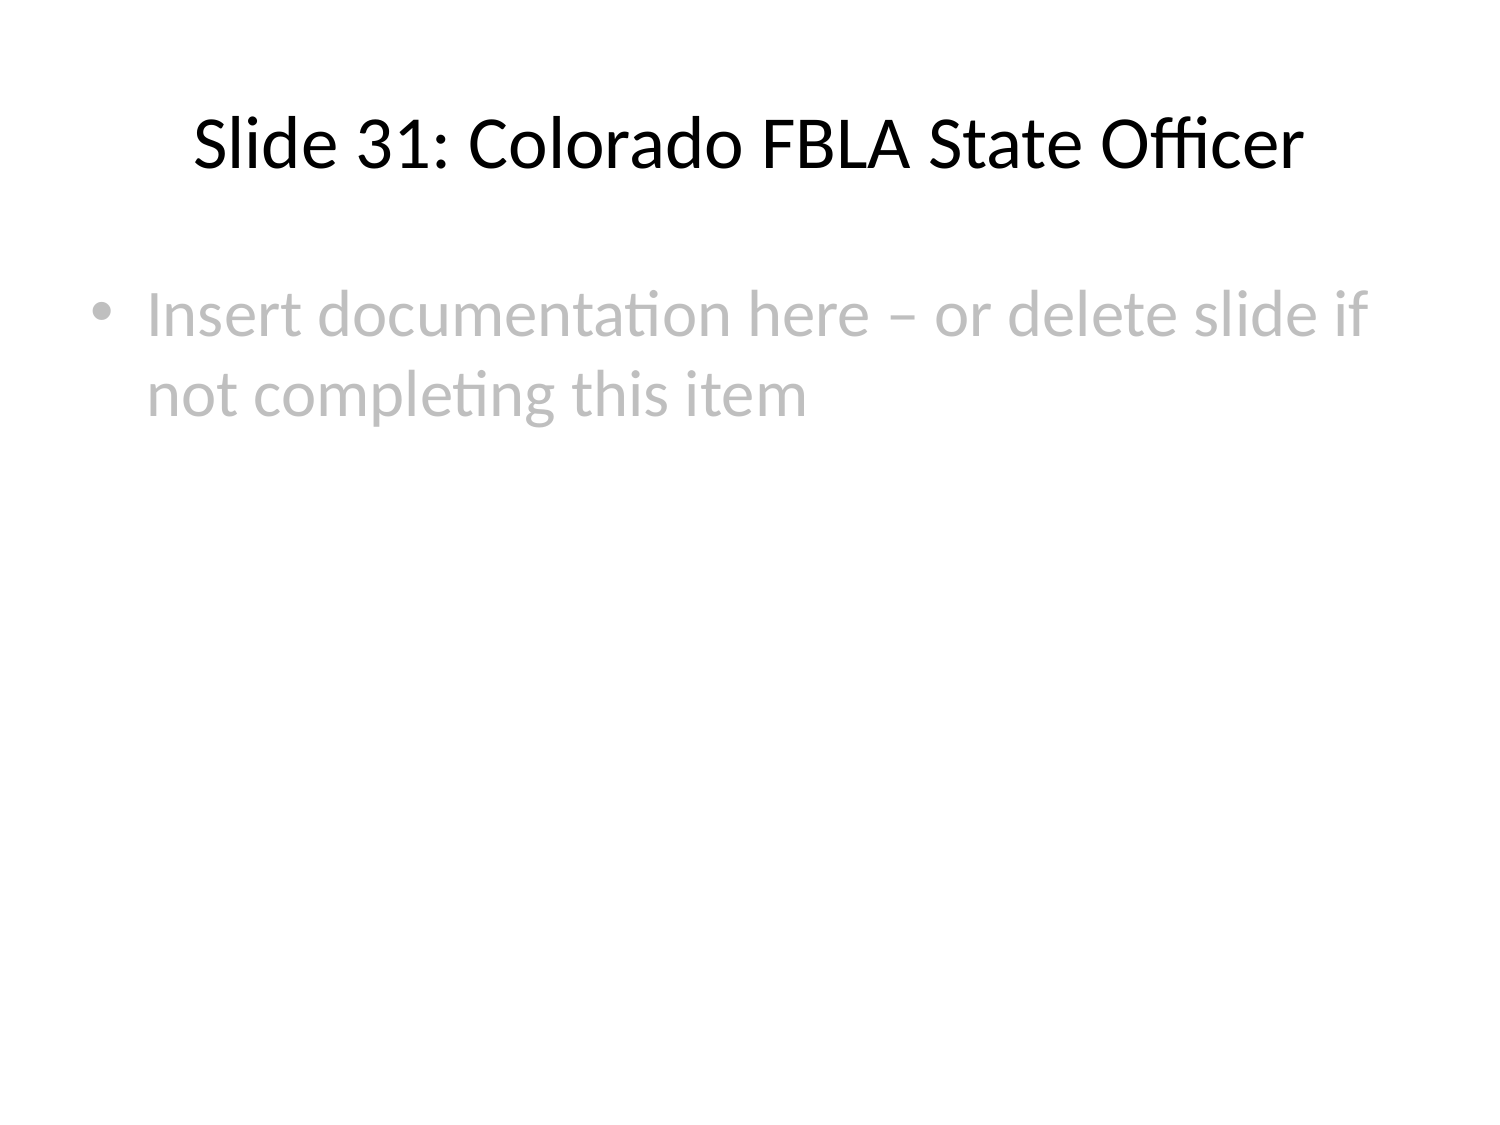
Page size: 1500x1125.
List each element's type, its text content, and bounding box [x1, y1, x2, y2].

title Slide 31: Colorado FBLA State Officer [75, 45, 1425, 233]
list Insert documentation here – or delete slide if not completing this item [75, 262, 1425, 1005]
